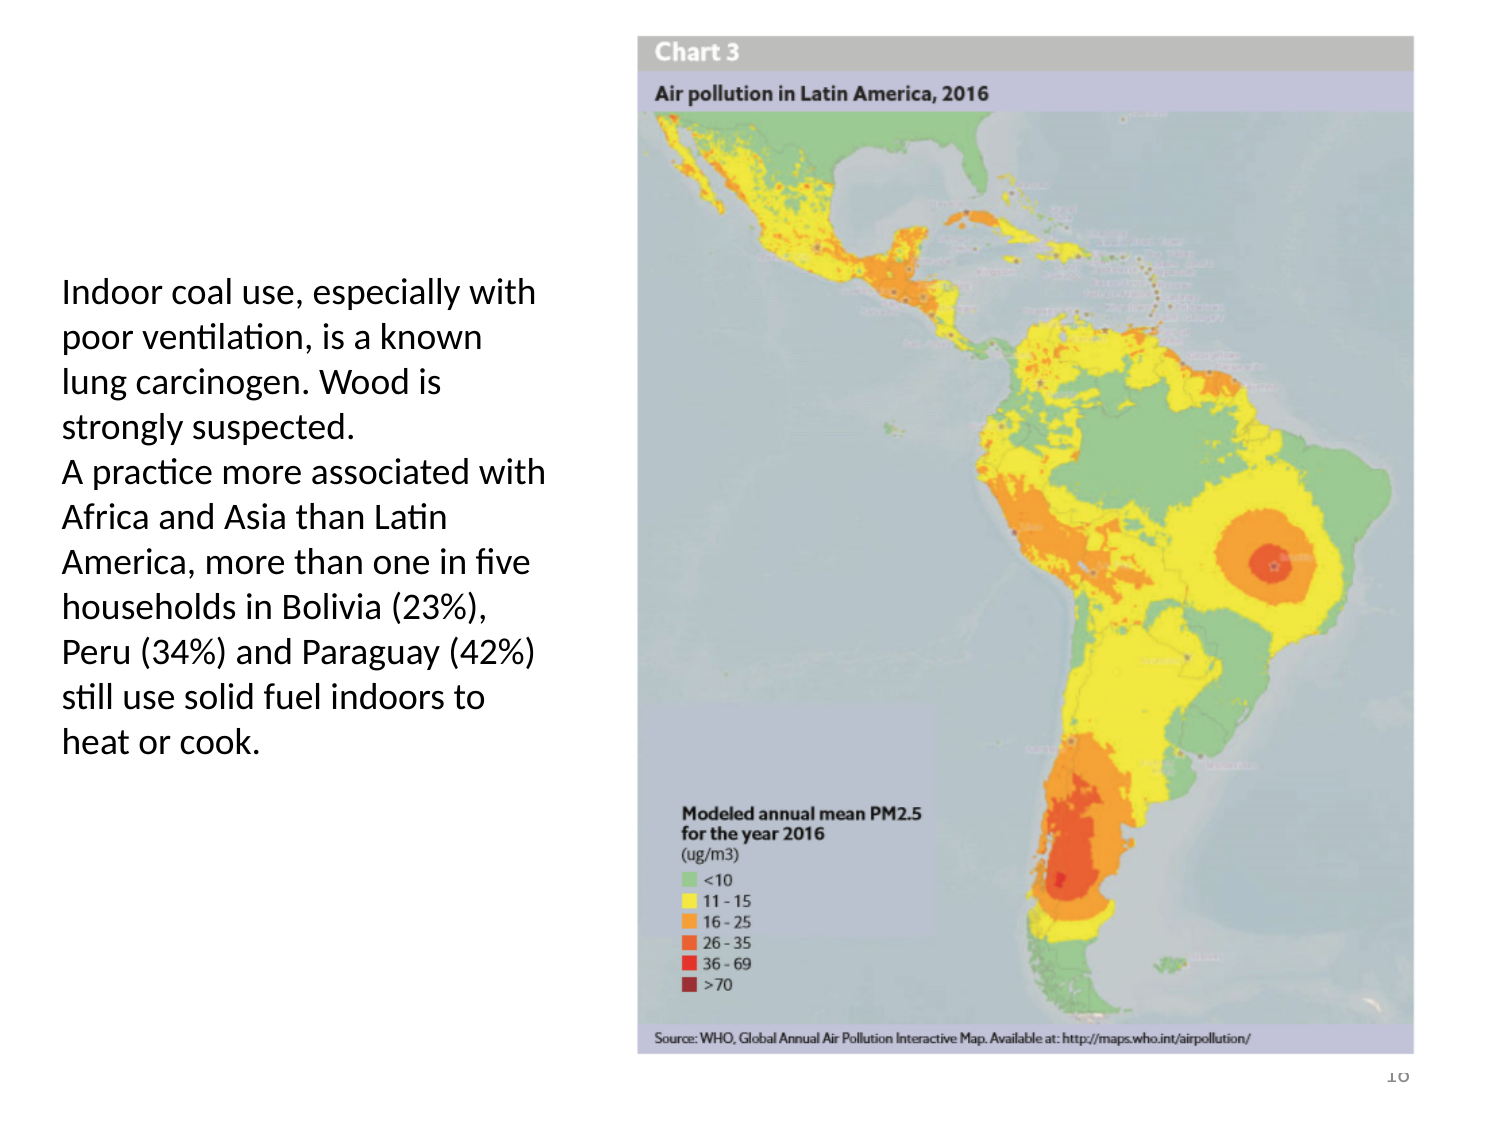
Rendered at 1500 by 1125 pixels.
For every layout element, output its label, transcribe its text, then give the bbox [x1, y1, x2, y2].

picture [616, 24, 1426, 1073]
slide_number 16 [1074, 1078, 1425, 1103]
text_box Indoor coal use, especially with poor ventilation, is a known lung carcinogen. Wood is strongly suspected. A practice more associated with Africa and Asia than Latin America, more than one in five households in Bolivia (23%), Peru (34%) and Paraguay (42%) still use solid fuel indoors to heat or cook. [46, 259, 563, 860]
